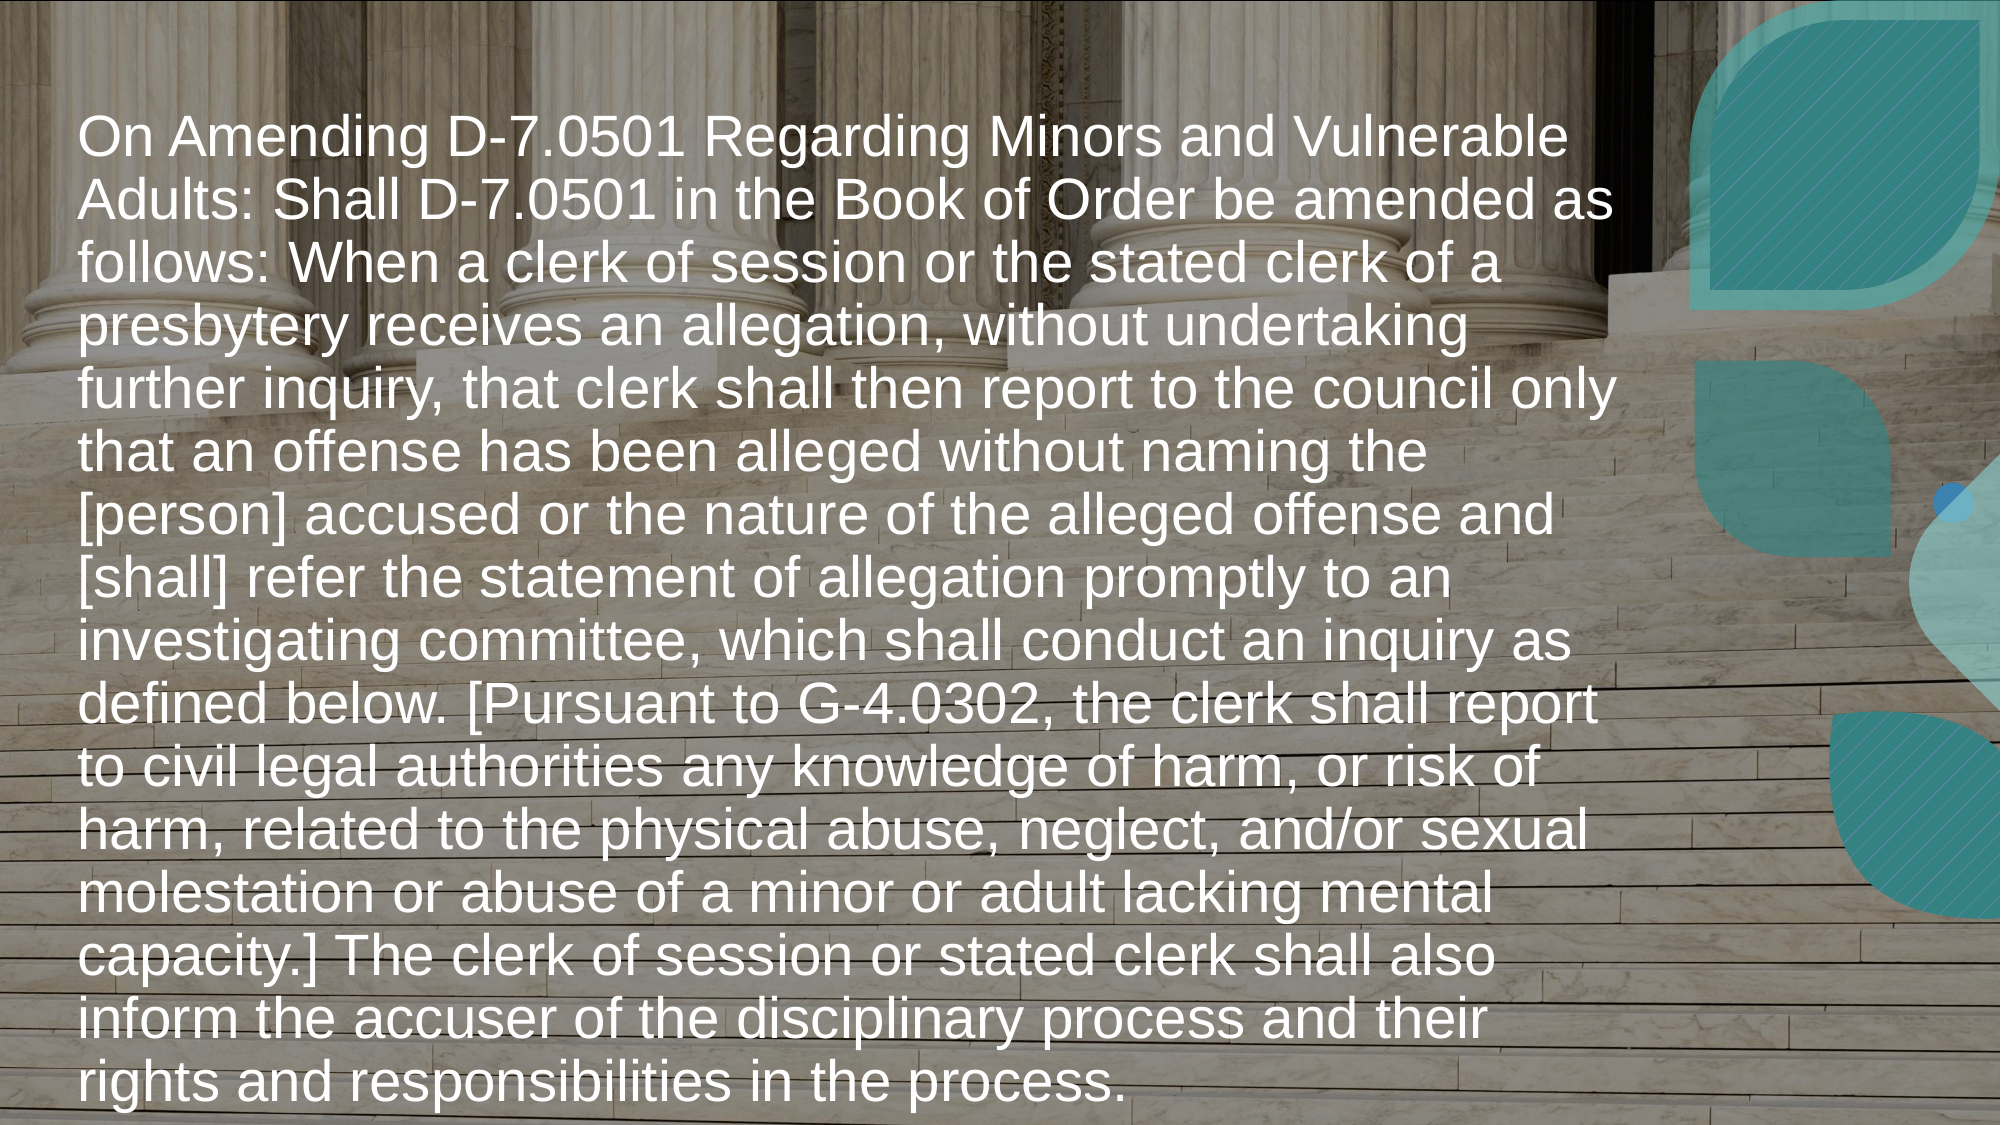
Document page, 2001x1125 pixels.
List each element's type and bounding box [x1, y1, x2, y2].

picture [0, 1, 2000, 1125]
text_box [1689, 0, 2000, 919]
